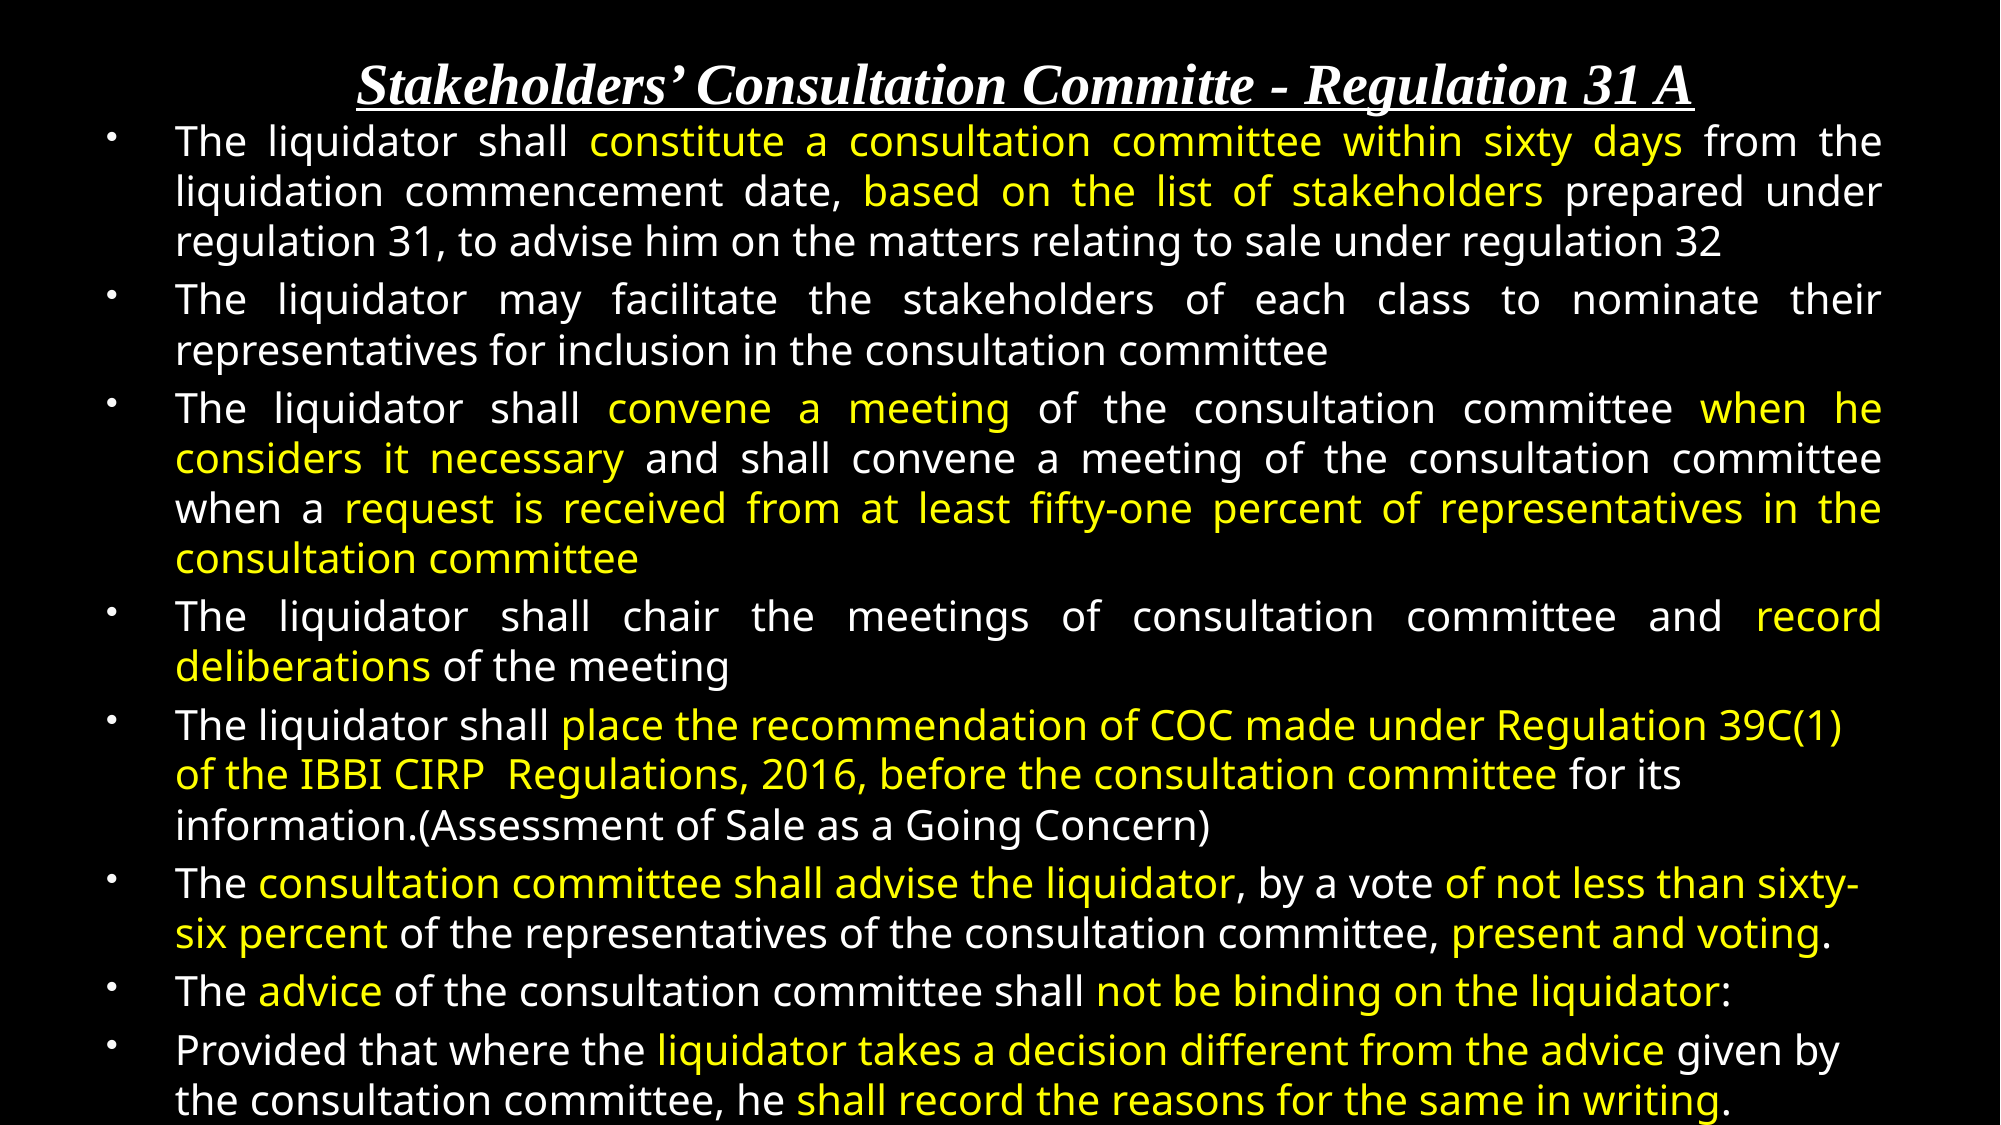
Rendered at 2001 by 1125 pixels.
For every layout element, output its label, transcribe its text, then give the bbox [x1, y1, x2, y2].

list The liquidator shall constitute a consultation committee within sixty days from the liquidation commencement date, based on the list of stakeholders prepared under regulation 31, to advise him on the matters relating to sale under regulation 32 The liquidator may facilitate the stakeholders of each class to nominate their representatives for inclusion in the consultation committee The liquidator shall convene a meeting of the consultation committee when he considers it necessary and shall convene a meeting of the consultation committee when a request is received from at least fifty-one percent of representatives in the consultation committee The liquidator shall chair the meetings of consultation committee and record deliberations of the meeting The liquidator shall place the recommendation of COC made under Regulation 39C(1) of the IBBI CIRP Regulations, 2016, before the consultation committee for its information.(Assessment of Sale as a Going Concern) The consultation committee shall advise the liquidator, by a vote of not less than sixty-six percent of the representatives of the consultation committee, present and voting. The advice of the consultation committee shall not be binding on the liquidator: Provided that where the liquidator takes a decision different from the advice given by the consultation committee, he shall record the reasons for the same in writing. [70, 107, 1898, 947]
title Stakeholders’ Consultation Committe - Regulation 31 A [184, 1, 1867, 107]
